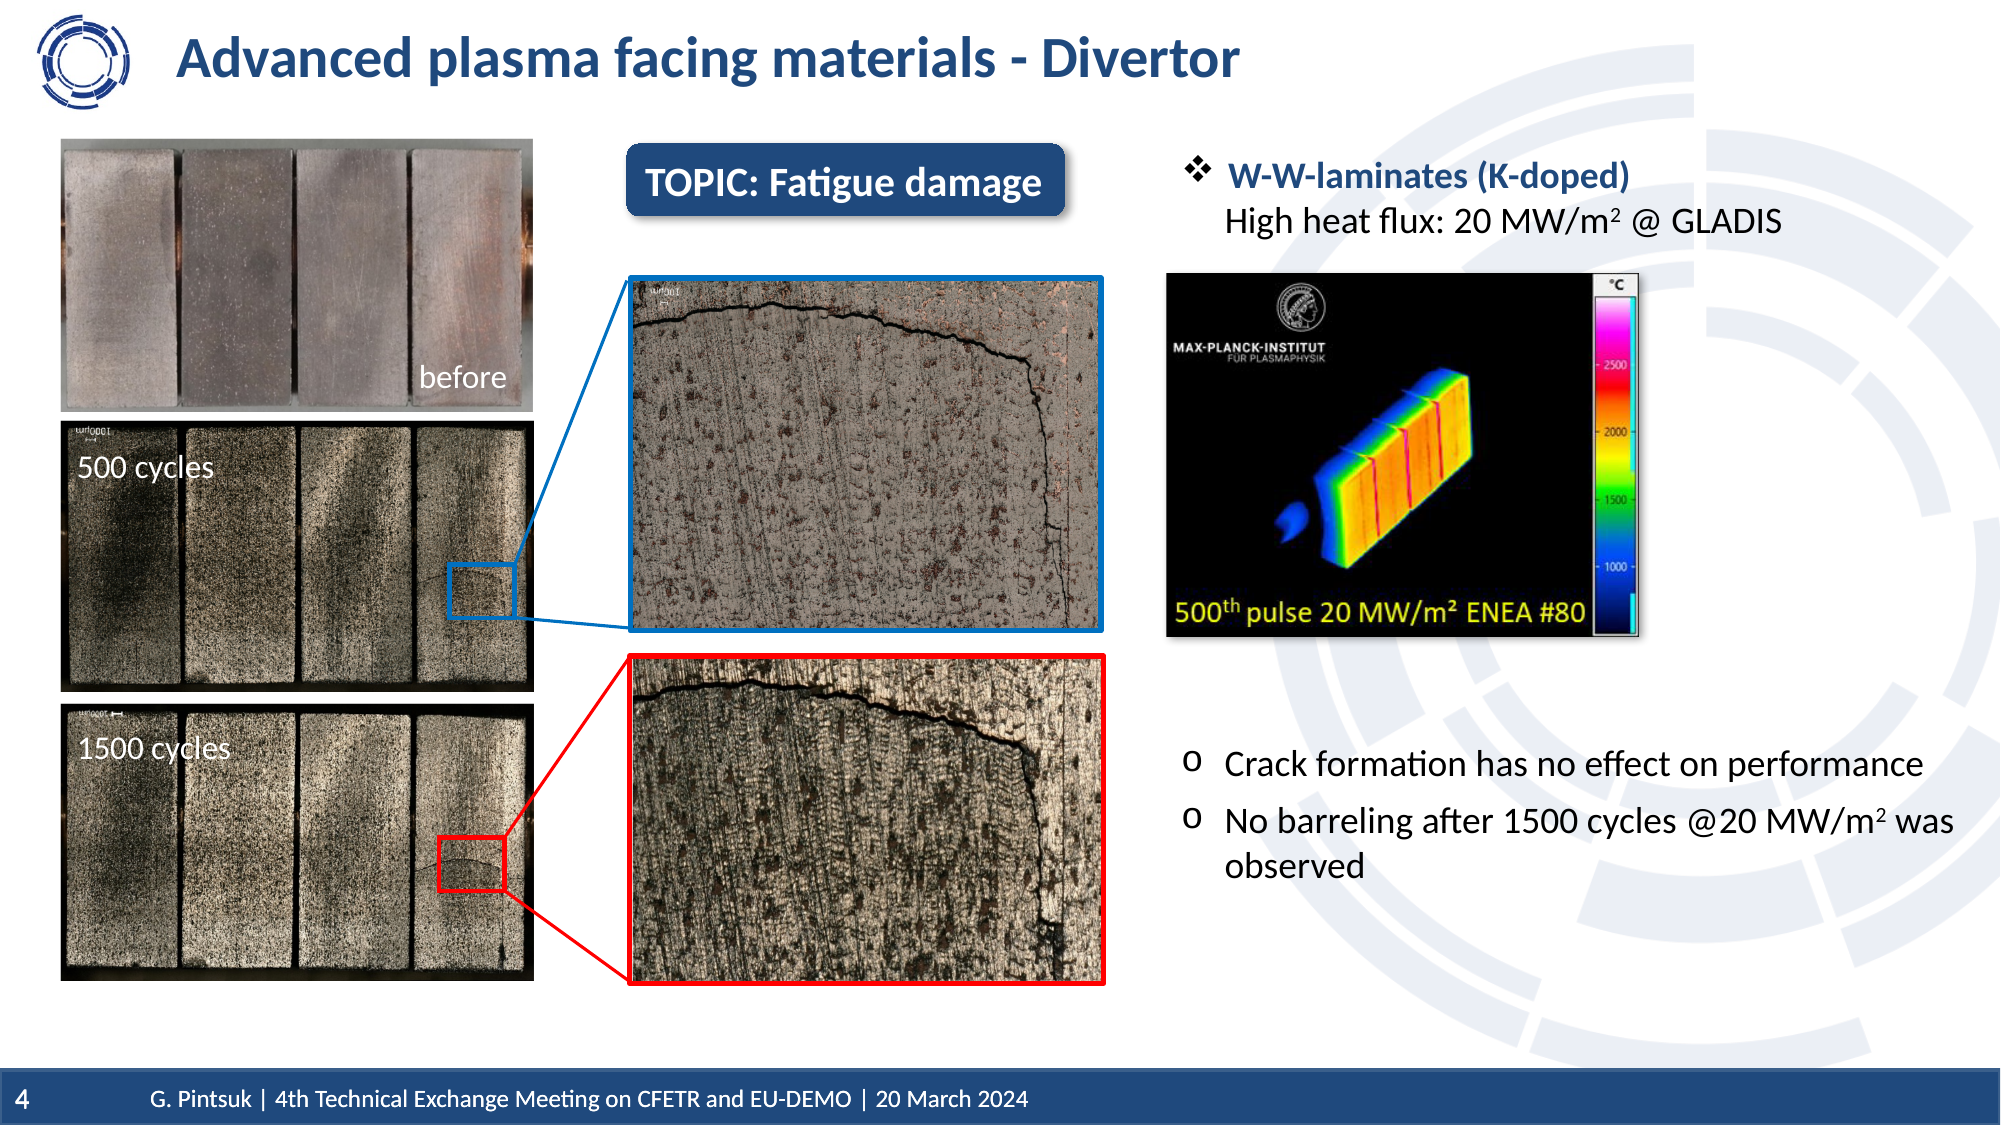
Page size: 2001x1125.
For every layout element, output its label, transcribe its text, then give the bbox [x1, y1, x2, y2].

text_box W-W-laminates (K-doped) High heat flux: 20 MW/m2 @ GLADIS [1166, 143, 1895, 249]
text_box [60, 617, 1102, 982]
picture [632, 280, 1099, 617]
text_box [514, 280, 628, 565]
text_box TOPIC: Fatigue damage [626, 143, 1065, 216]
text_box Crack formation has no effect on performance No barreling after 1500 cycles @20 MW/m2 was observed [1166, 731, 1985, 894]
picture [31, 9, 136, 114]
picture [60, 419, 534, 617]
picture [60, 138, 534, 412]
title Advanced plasma facing materials - Divertor [161, 31, 1712, 107]
text_box [1166, 273, 1639, 638]
slide_number 4 [0, 1081, 119, 1114]
footer G. Pintsuk | 4th Technical Exchange Meeting on CFETR and EU-DEMO | 20 March 2024 [135, 1075, 1691, 1125]
